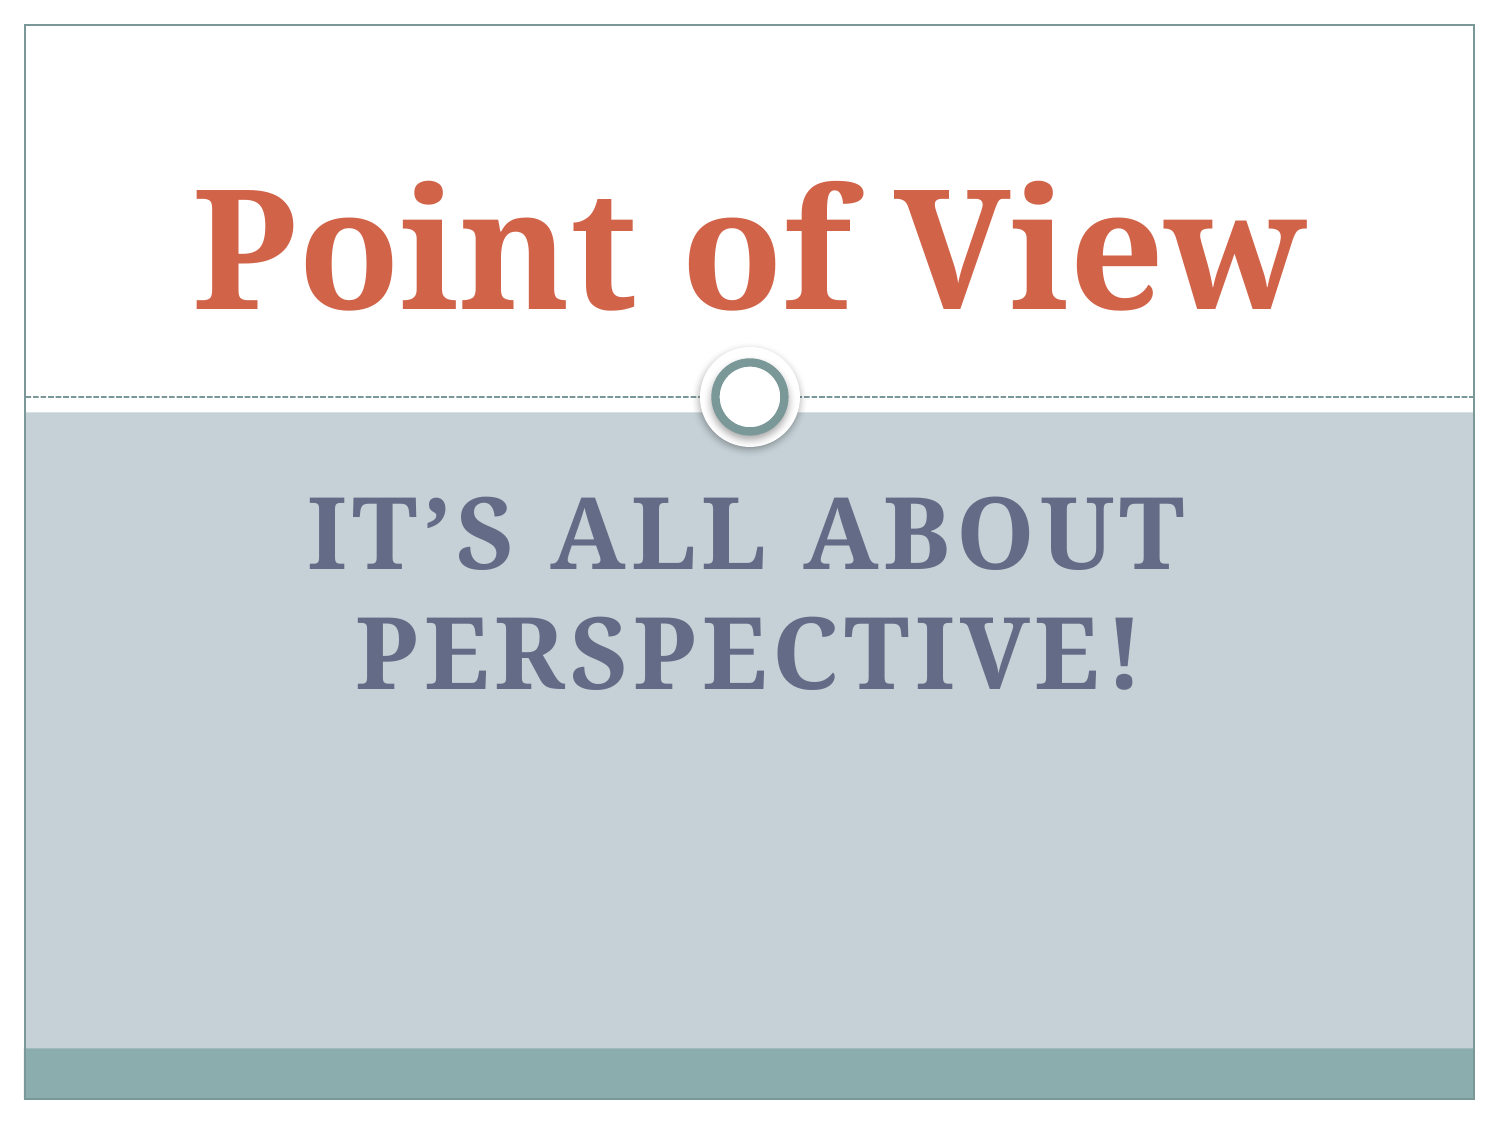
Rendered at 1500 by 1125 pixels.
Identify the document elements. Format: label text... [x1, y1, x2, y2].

title Point of View [112, 62, 1388, 350]
subtitle It’s all about Perspective! [225, 462, 1275, 750]
